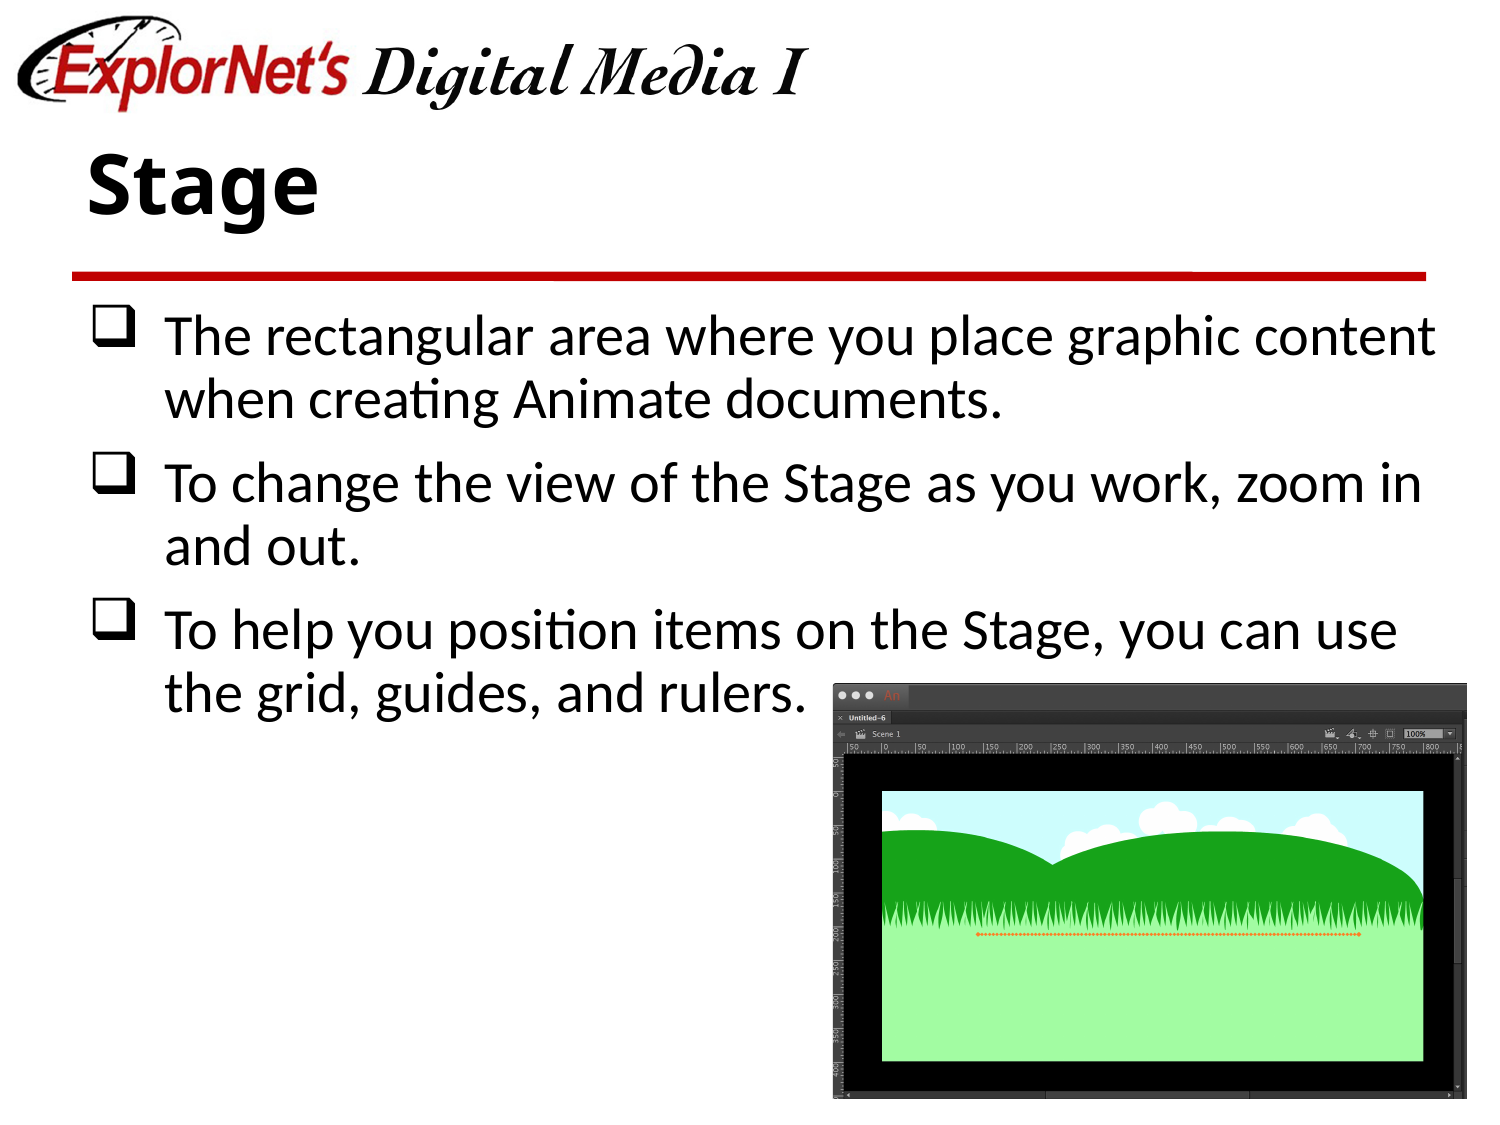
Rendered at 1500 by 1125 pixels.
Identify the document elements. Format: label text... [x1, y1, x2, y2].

title Stage [71, 120, 1429, 255]
picture [832, 683, 1467, 1099]
picture [13, 11, 1500, 131]
list The rectangular area where you place graphic content when creating Animate documents. To change the view of the Stage as you work, zoom in and out. To help you position items on the Stage, you can use the grid, guides, and rulers. [73, 298, 1467, 1011]
